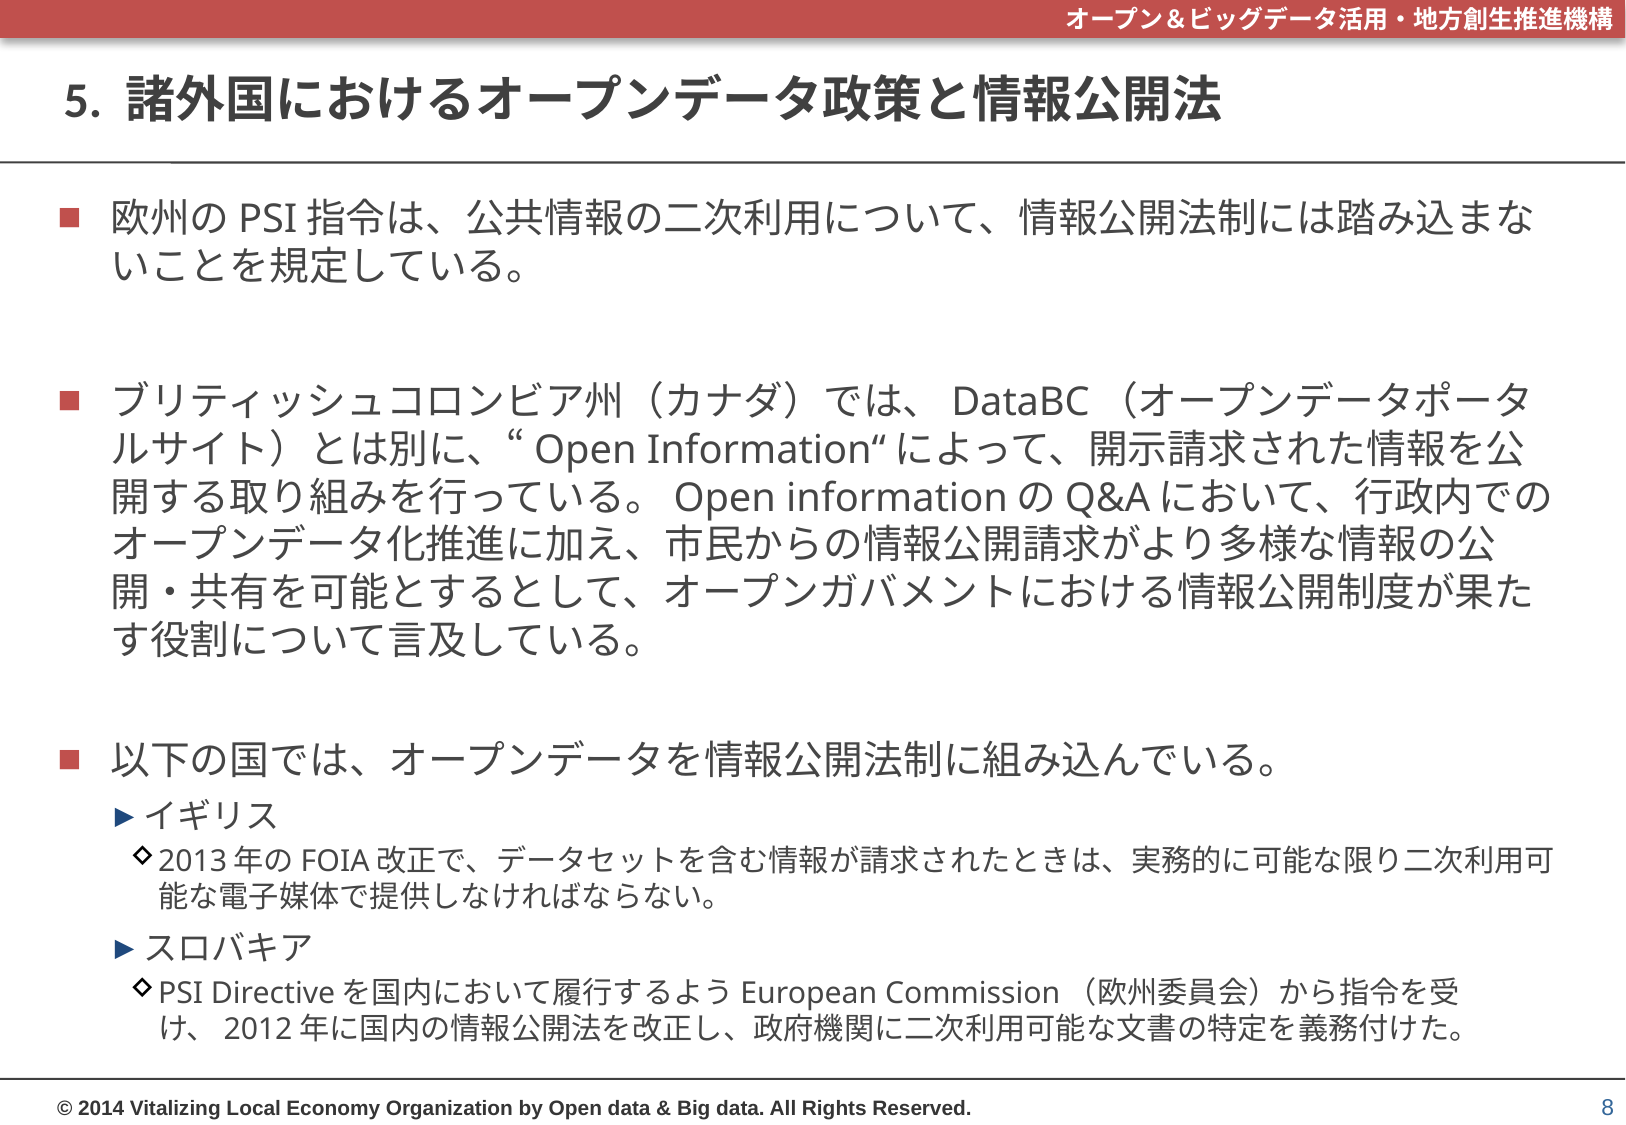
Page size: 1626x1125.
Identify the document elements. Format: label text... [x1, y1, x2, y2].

title 5. 諸外国におけるオープンデータ政策と情報公開法 [63, 49, 1563, 146]
list 欧州のPSI指令は、公共情報の二次利用について、情報公開法制には踏み込まないことを規定している。 ブリティッシュコロンビア州（カナダ）では、DataBC（オープンデータポータルサイト）とは別に、“Open Information“によって、開示請求された情報を公開する取り組みを行っている。Open informationのQ&Aにおいて、行政内でのオープンデータ化推進に加え、市民からの情報公開請求がより多様な情報の公開・共有を可能とするとして、オープンガバメントにおける情報公開制度が果たす役割について言及している。 以下の国では、オープンデータを情報公開法制に組み込んでいる。 イギリス 2013年のFOIA改正で、データセットを含む情報が請求されたときは、実務的に可能な限り二次利用可能な電子媒体で提供しなければならない。 スロバキア PSI Directiveを国内において履行するようEuropean Commission（欧州委員会）から指令を受け、2012年に国内の情報公開法を改正し、政府機関に二次利用可能な文書の特定を義務付けた。 [57, 187, 1559, 1052]
slide_number 8 [1557, 1082, 1625, 1125]
